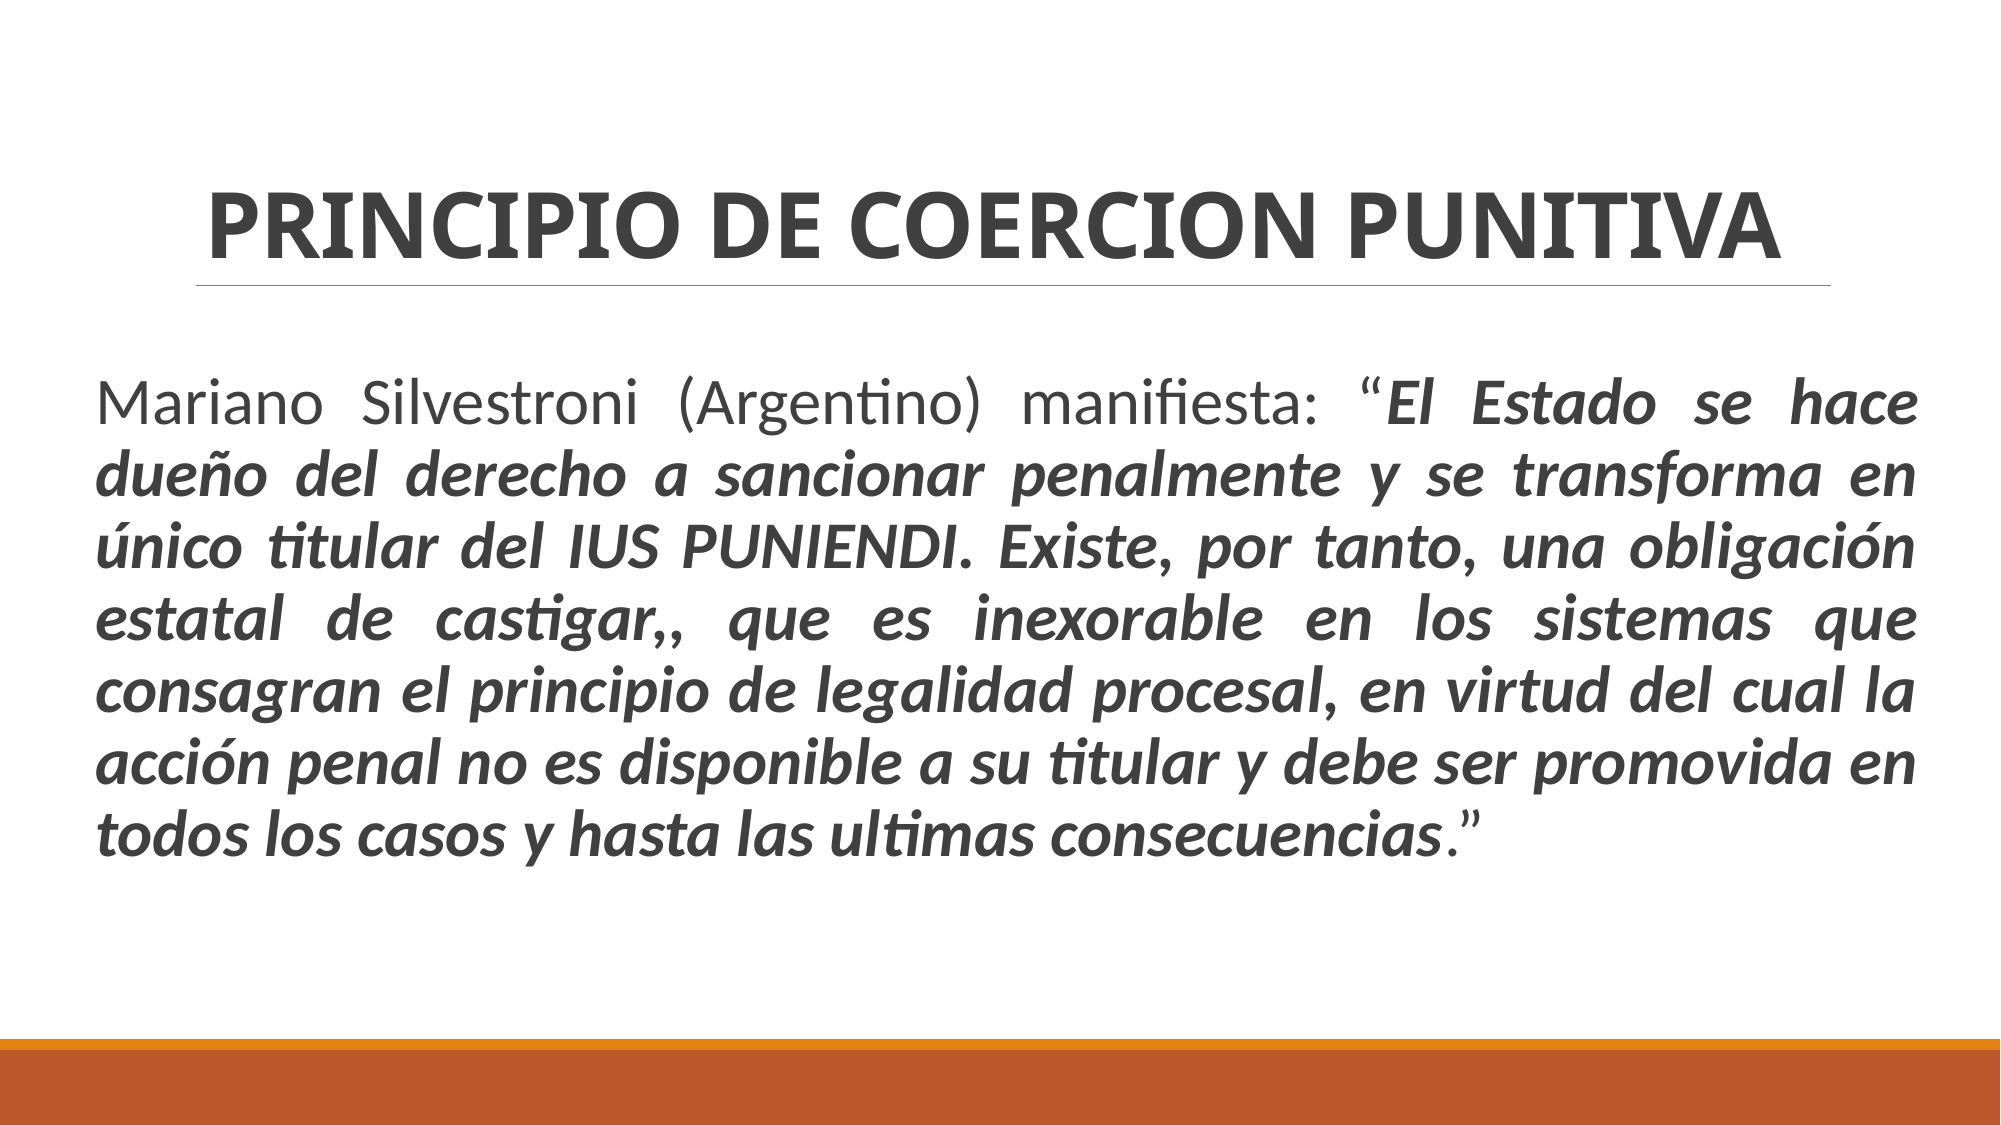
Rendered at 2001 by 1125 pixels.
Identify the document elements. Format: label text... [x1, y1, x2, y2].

title PRINCIPIO DE COERCION PUNITIVA. [180, 47, 1830, 285]
list Mariano Silvestroni (Argentino) manifiesta: “El Estado se hace dueño del derecho a sancionar penalmente y se transforma en único titular del IUS PUNIENDI. Existe, por tanto, una obligación estatal de castigar,, que es inexorable en los sistemas que consagran el principio de legalidad procesal, en virtud del cual la acción penal no es disponible a su titular y debe ser promovida en todos los casos y hasta las ultimas consecuencias.” [80, 359, 1921, 959]
